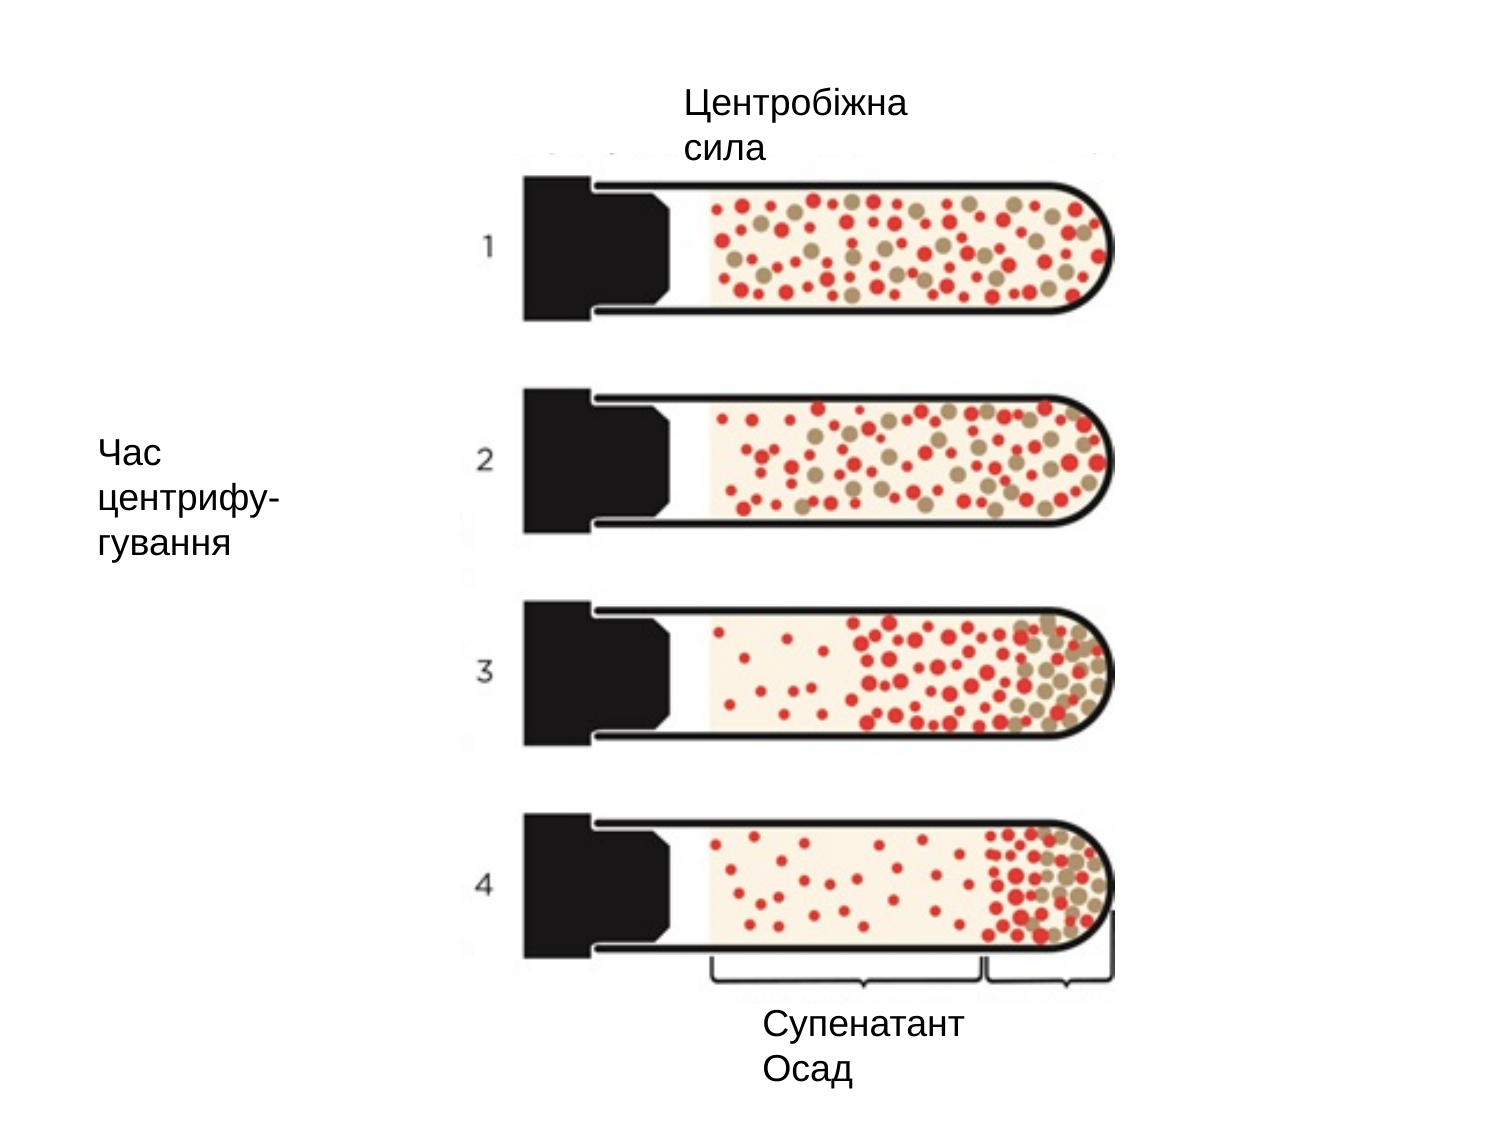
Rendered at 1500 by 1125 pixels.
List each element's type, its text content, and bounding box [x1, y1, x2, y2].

text_box Центробіжна сила [668, 70, 1016, 151]
text_box Час центрифу- гування [82, 420, 371, 571]
text_box Супенатант Осад [747, 992, 1134, 1097]
picture [460, 153, 1116, 1004]
